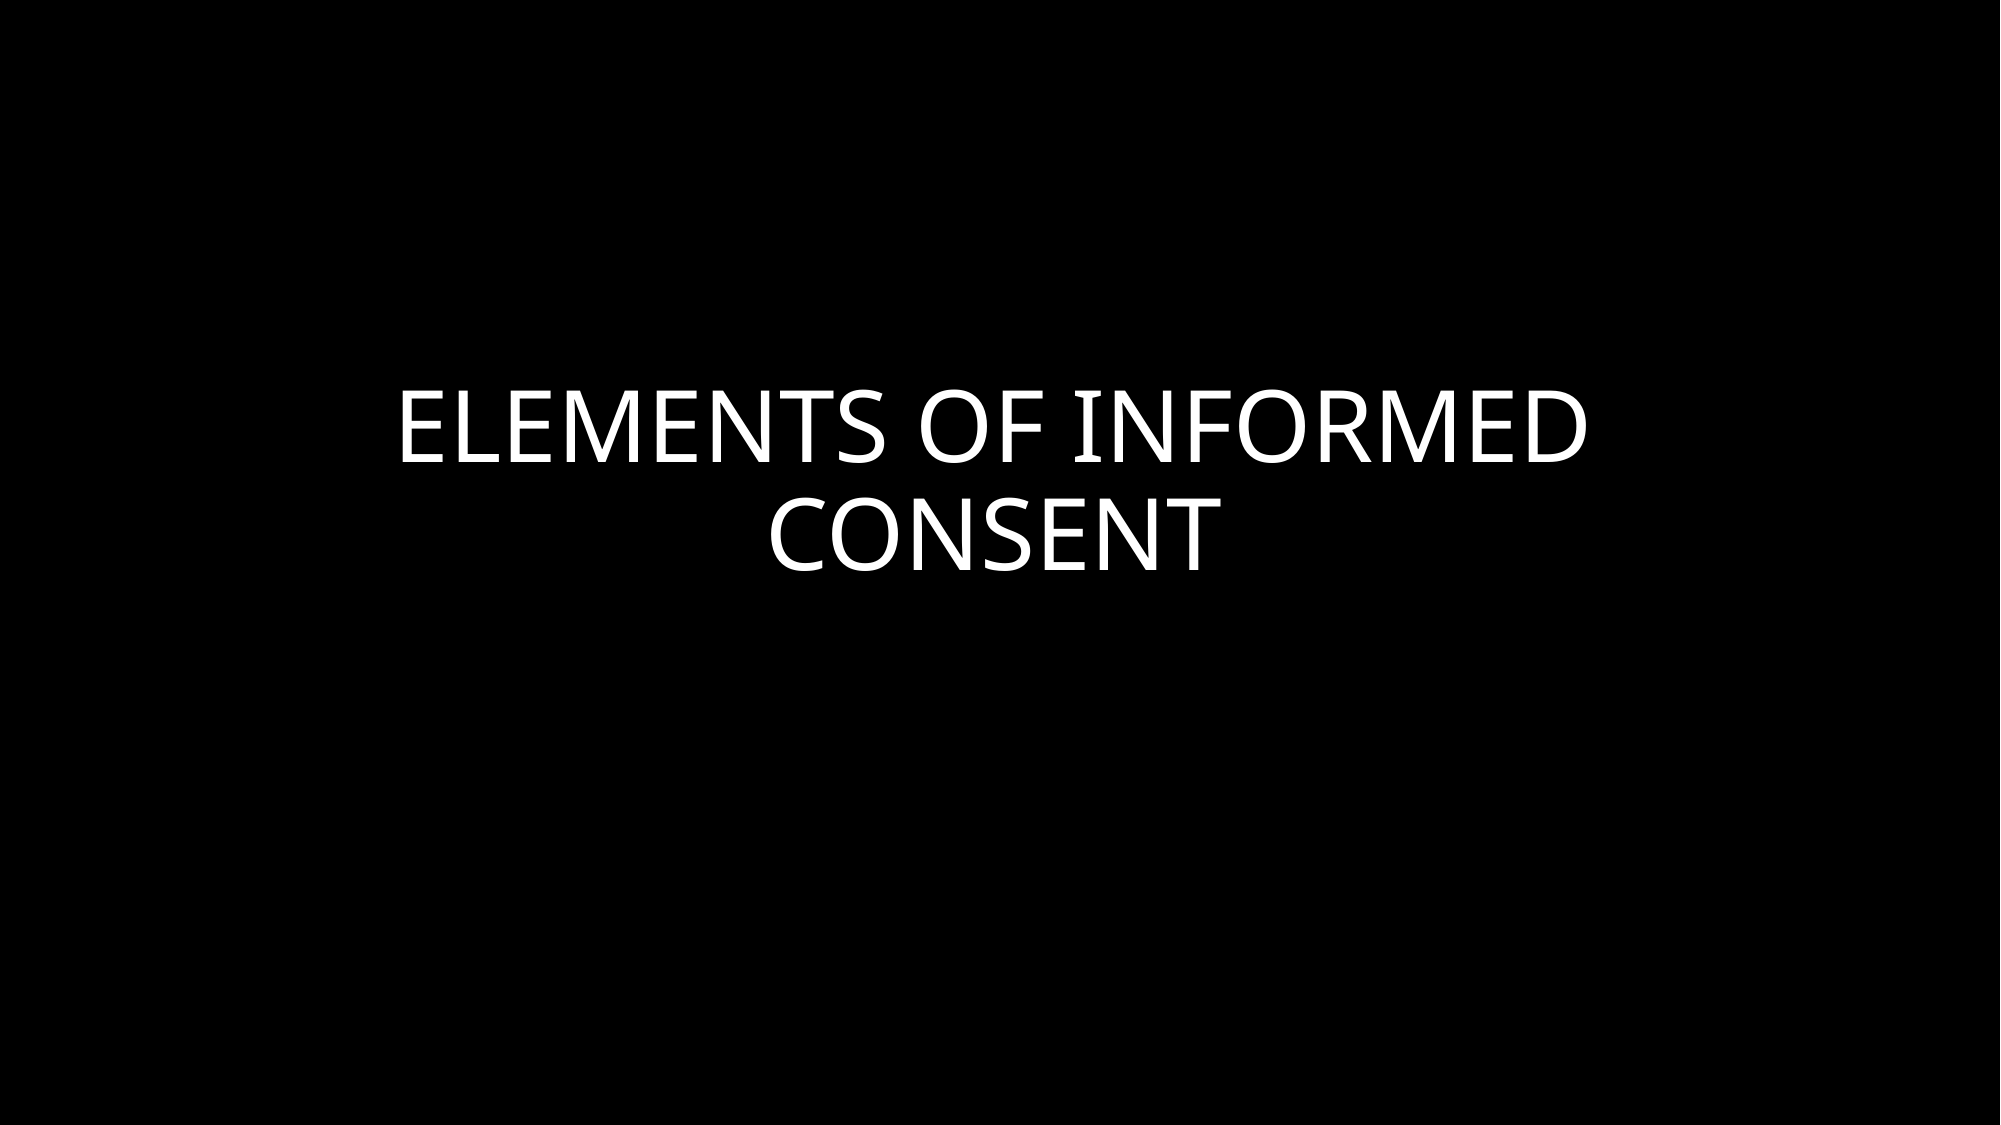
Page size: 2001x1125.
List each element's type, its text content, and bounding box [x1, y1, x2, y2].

title ELEMENTS OF INFORMED CONSENT [300, 284, 1688, 600]
